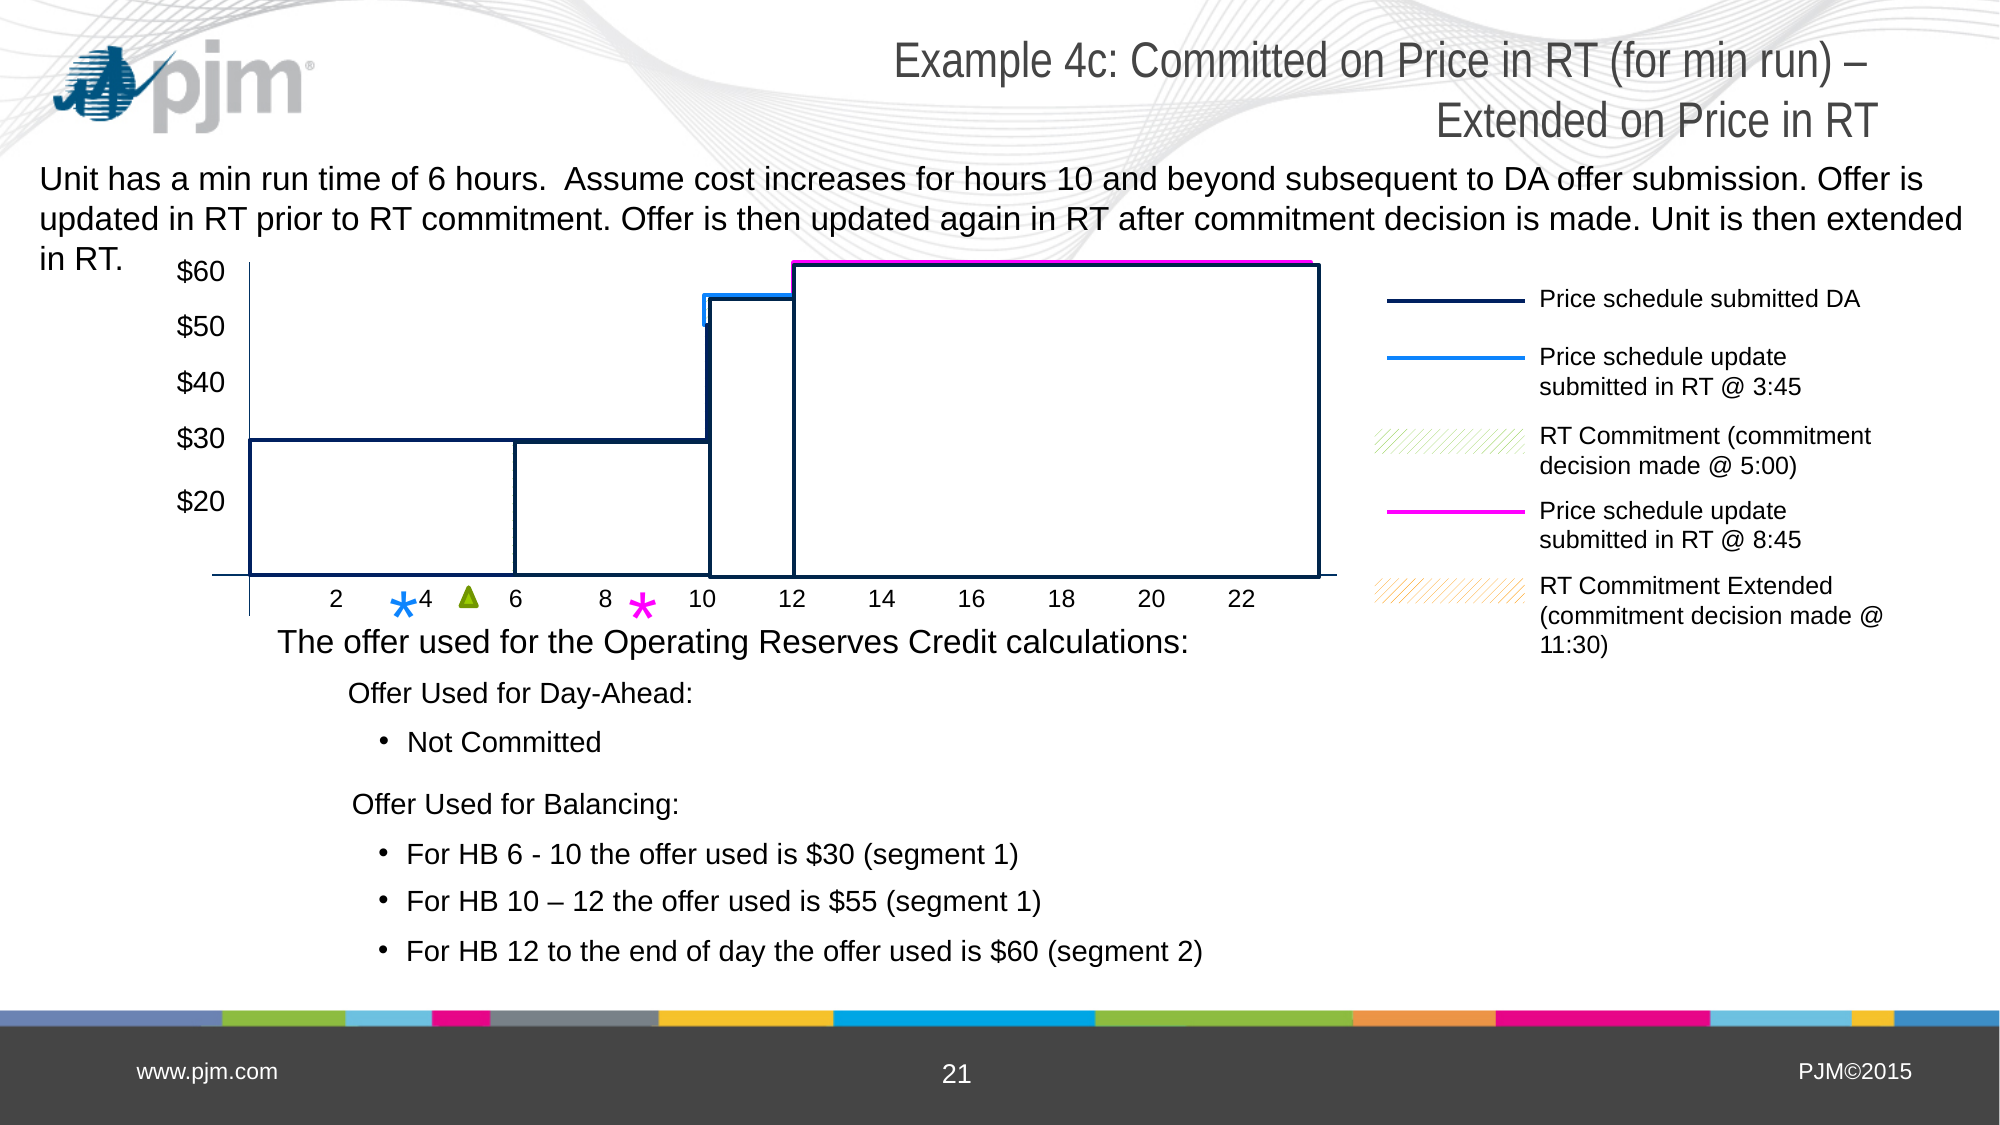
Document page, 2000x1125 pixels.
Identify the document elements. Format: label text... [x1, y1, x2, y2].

picture [0, 0, 2000, 361]
text_box Offer Used for Day-Ahead: [333, 680, 710, 718]
text_box Offer Used for Balancing: [337, 777, 696, 828]
footer www.pjm.com [116, 1046, 750, 1125]
text_box Not Committed [364, 715, 618, 766]
text_box For HB 6 - 10 the offer used is $30 (segment 1) [363, 827, 1175, 874]
text_box Unit has a min run time of 6 hours. Assume cost increases for hours 10 and beyond subsequent to DA offer submission. Offer is updated in RT prior to RT commitment. Offer is then updated again in RT after commitment decision is made. Unit is then extended in RT. [24, 149, 1988, 285]
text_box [161, 244, 1950, 669]
picture [0, 1008, 2000, 1125]
text_box For HB 10 – 12 the offer used is $55 (segment 1) [363, 874, 1238, 924]
text_box For HB 12 to the end of day the offer used is $60 (segment 2) [363, 924, 1500, 975]
title Example 4c: Committed on Price in RT (for min run) – Extended on Price in RT [99, 24, 1900, 149]
